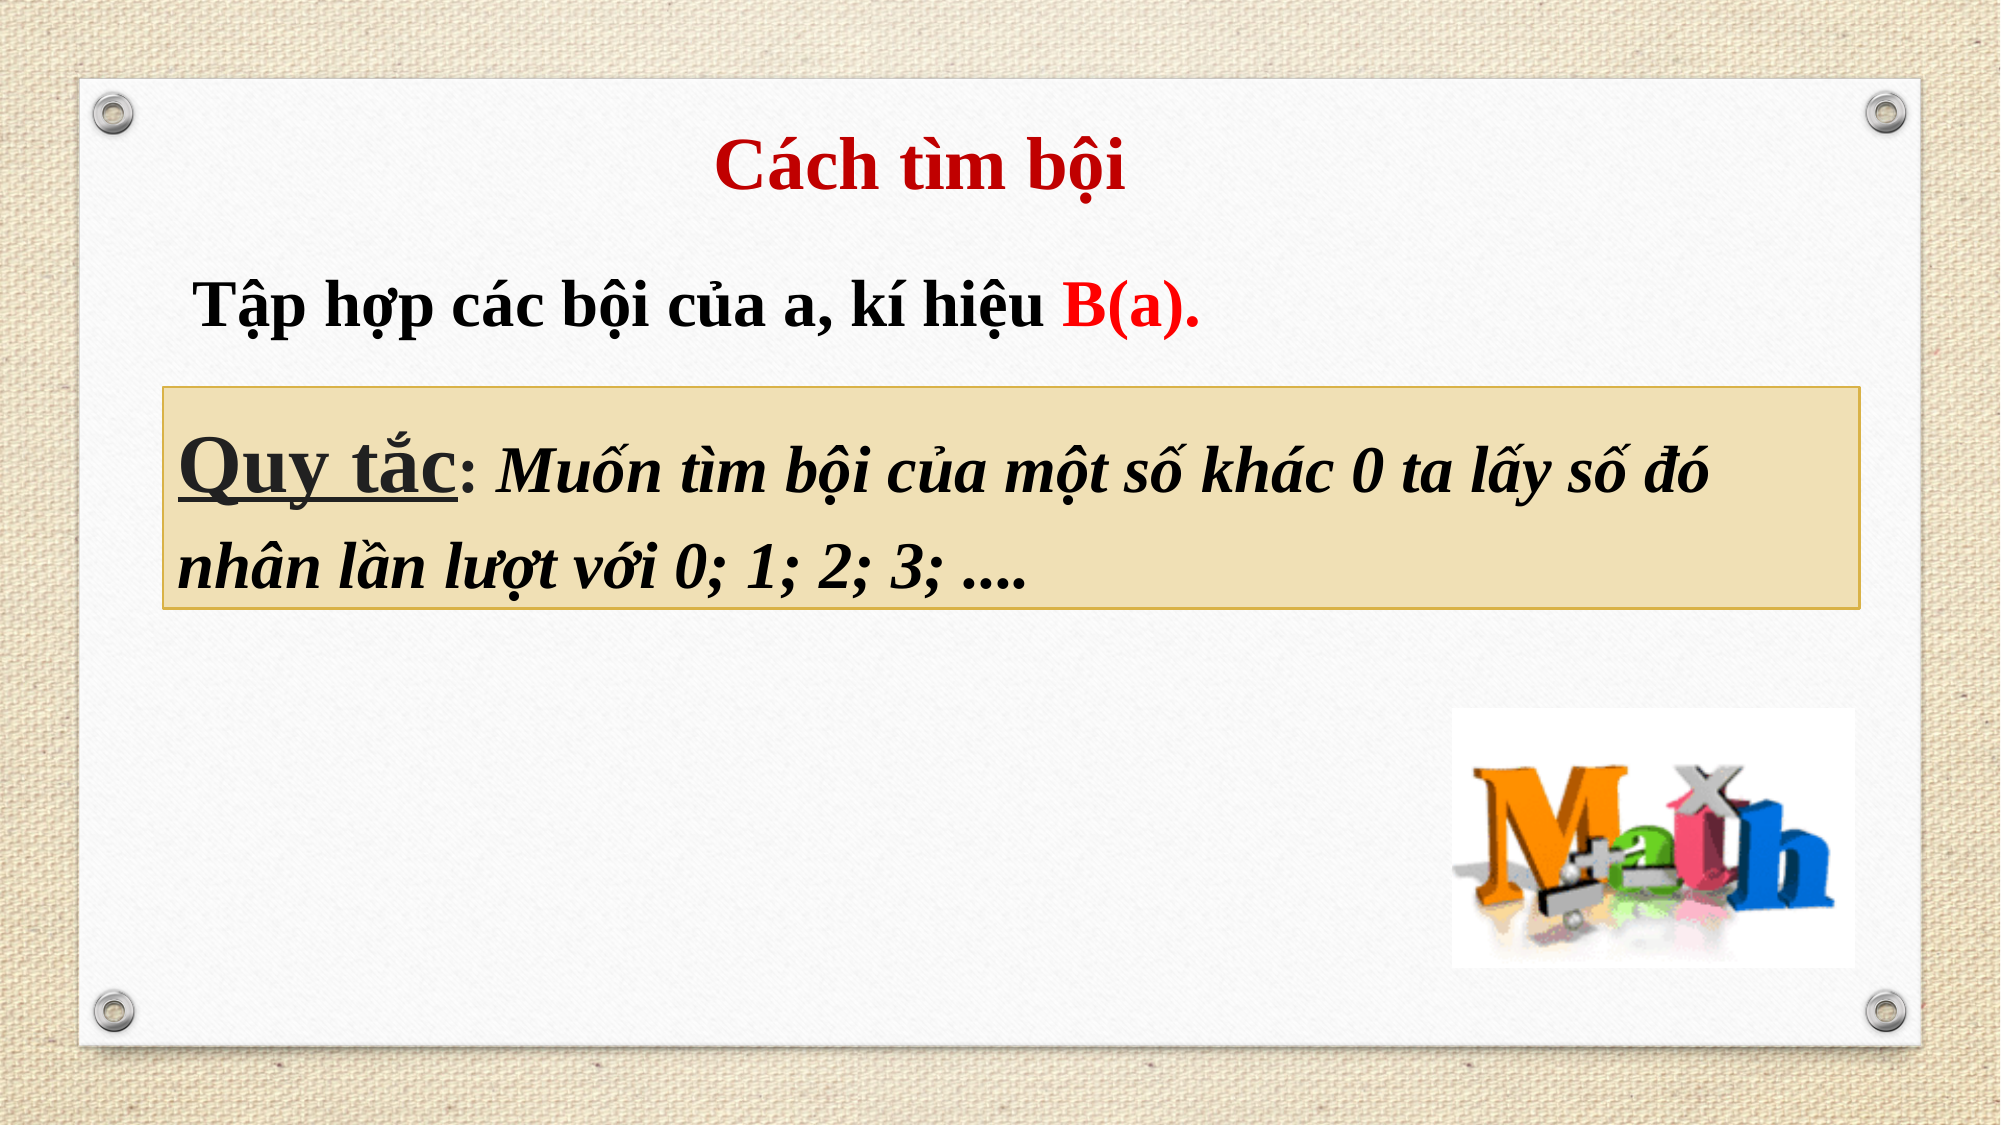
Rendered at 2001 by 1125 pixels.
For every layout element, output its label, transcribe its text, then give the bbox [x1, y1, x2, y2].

text_box Cách tìm bội [112, 106, 1559, 212]
text_box Tập hợp các bội của a, kí hiệu B(a). [177, 252, 1721, 347]
picture [0, 0, 2001, 1125]
text_box Quy tắc: Muốn tìm bội của một số khác 0 ta lấy số đó nhân lần lượt với 0; 1; 2; 3; .... [162, 386, 1861, 610]
